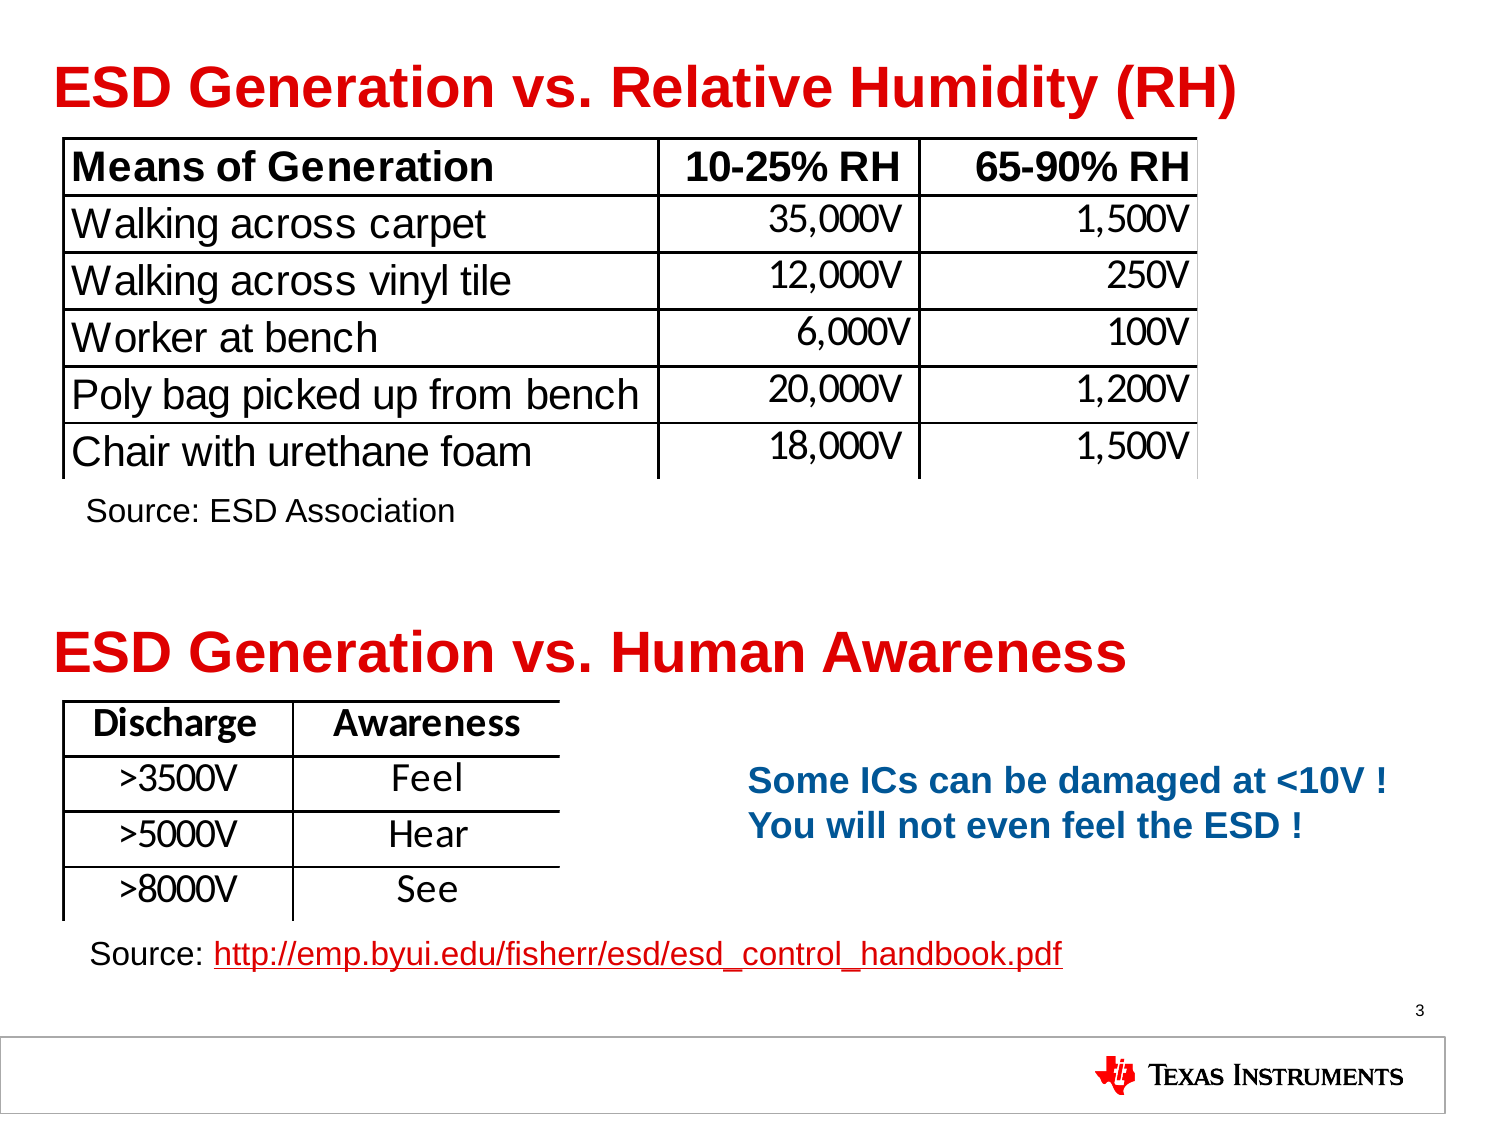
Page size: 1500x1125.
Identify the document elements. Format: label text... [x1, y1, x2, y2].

title ESD Generation vs. Relative Humidity (RH) [37, 23, 1426, 158]
text_box Source: ESD Association [70, 491, 481, 537]
text_box ESD Generation vs. Human Awareness [38, 587, 1426, 721]
picture [62, 137, 1201, 482]
slide_number 3 [1089, 992, 1440, 1027]
picture [62, 699, 563, 924]
text_box Some ICs can be damaged at <10V ! You will not even feel the ESD ! [732, 748, 1404, 854]
picture [1095, 1056, 1403, 1095]
text_box Source: http://emp.byui.edu/fisherr/esd/esd_control_handbook.pdf [74, 924, 1088, 980]
